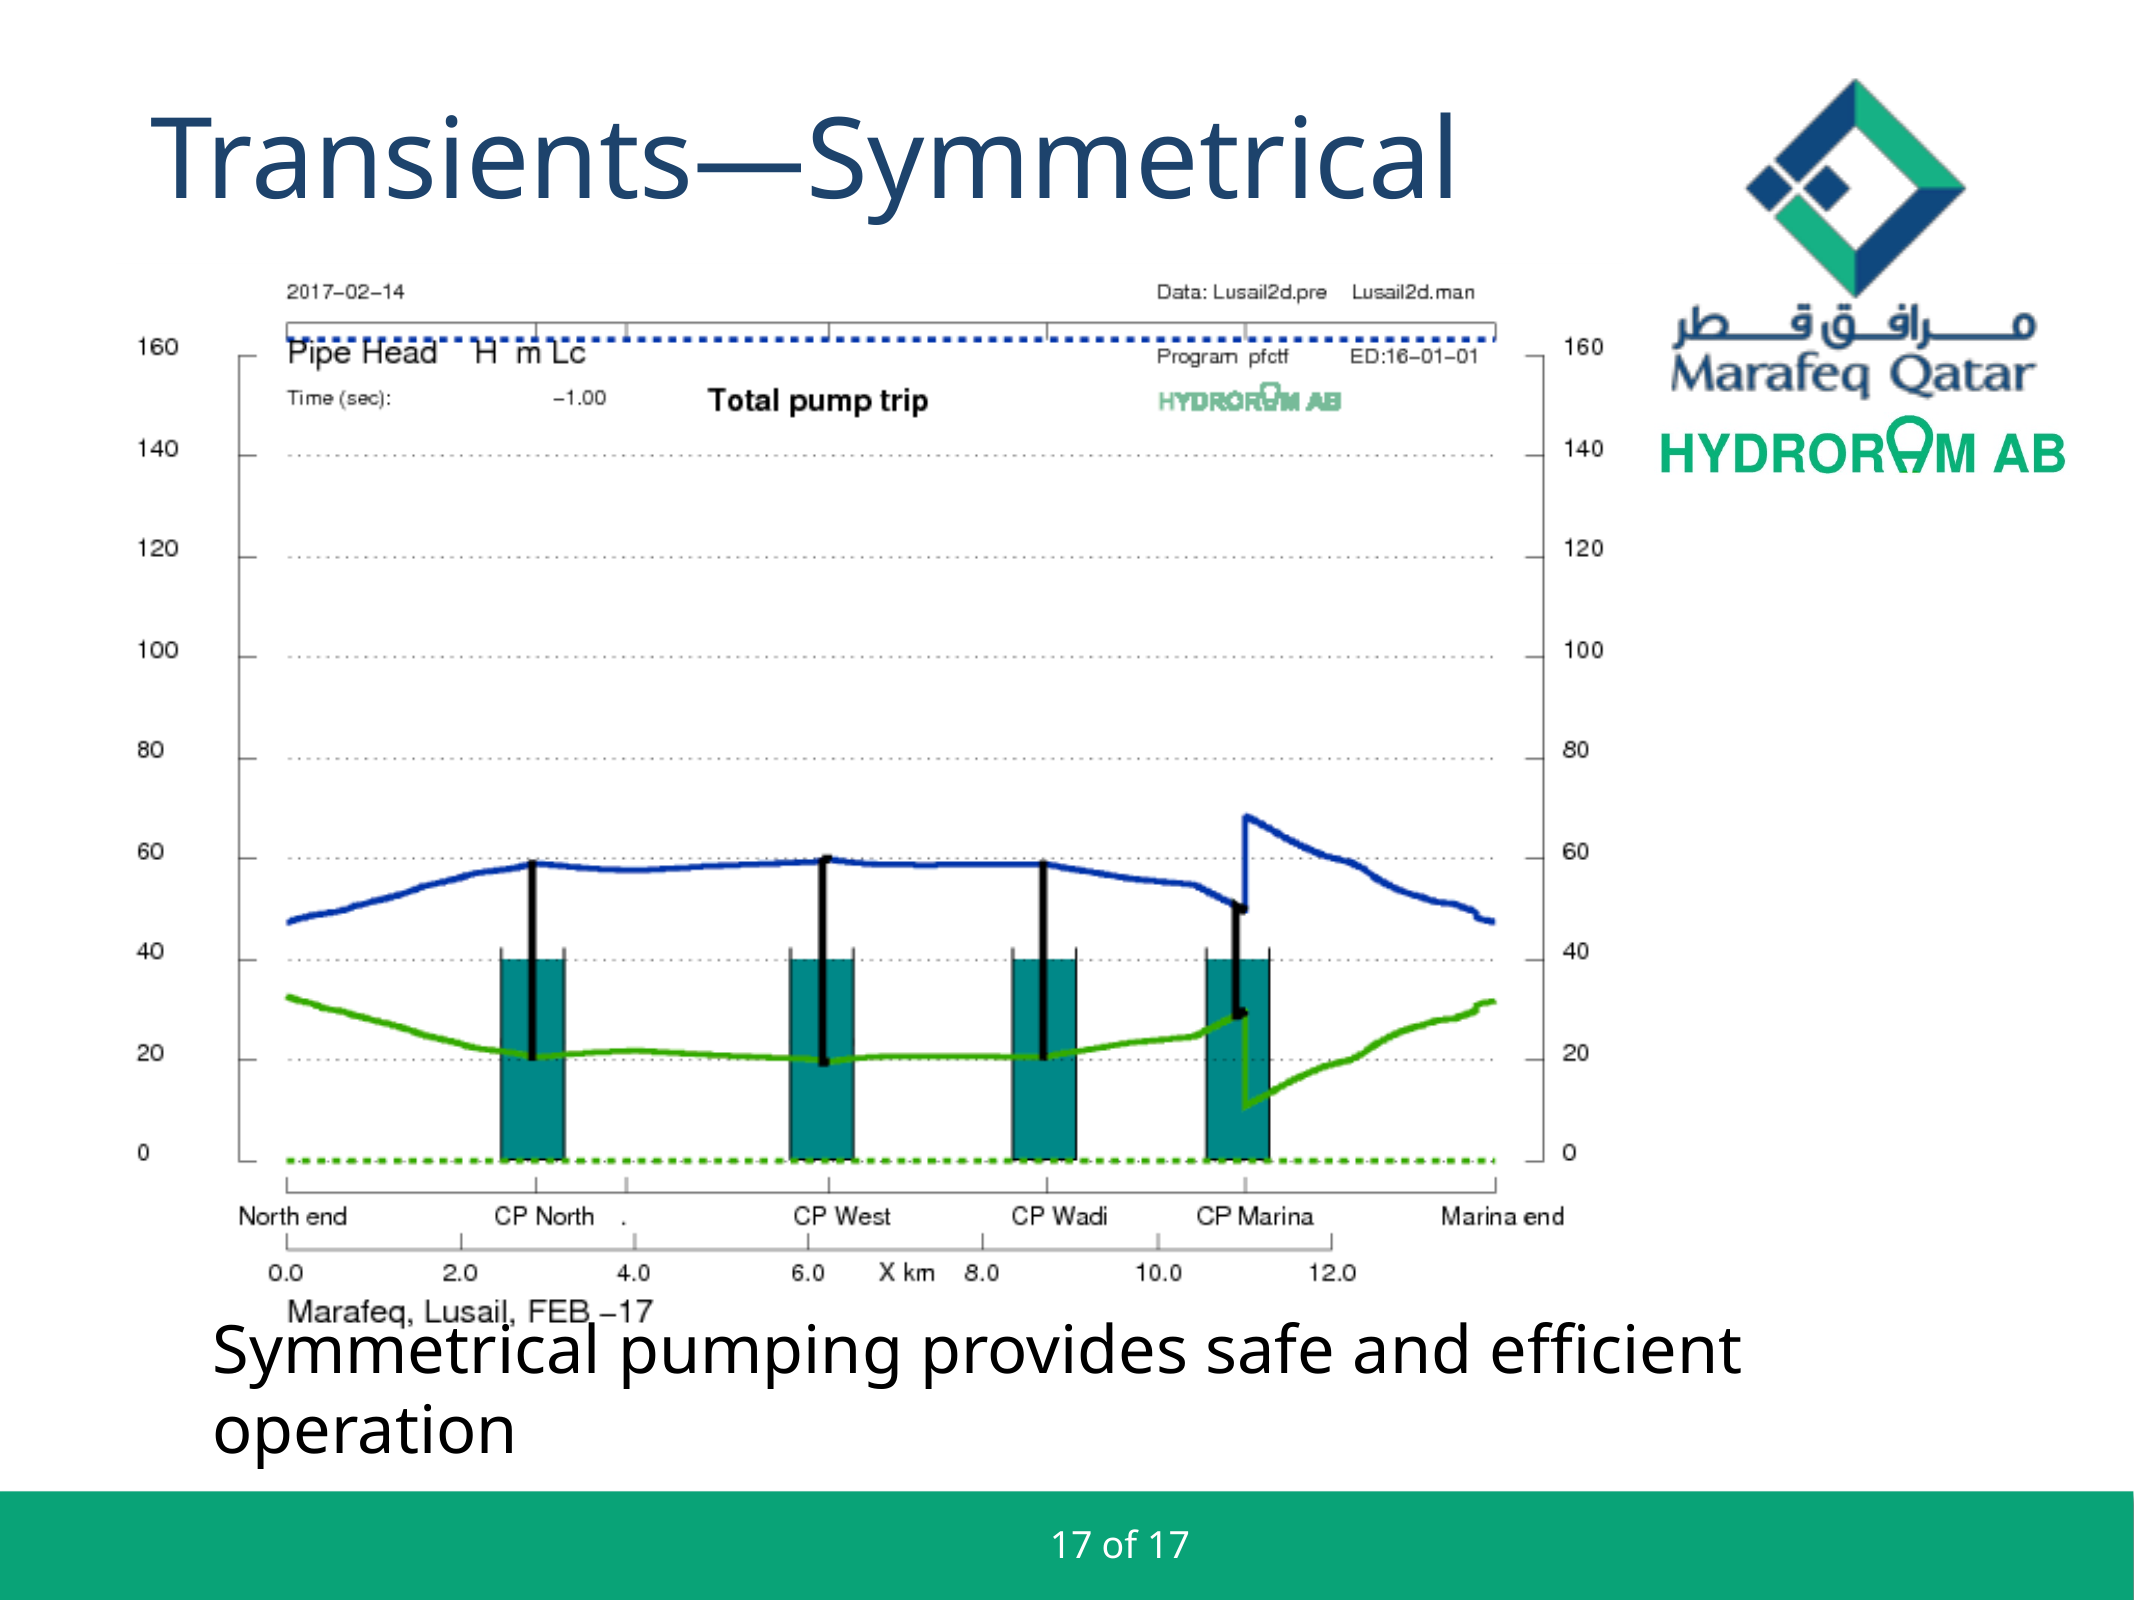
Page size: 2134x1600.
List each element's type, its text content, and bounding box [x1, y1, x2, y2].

text_box Symmetrical pumping provides safe and efficient operation [204, 1298, 1967, 1476]
text_box of 17 [1083, 1513, 1209, 1575]
slide_number 17 [1039, 1512, 1104, 1576]
title Transients—Symmetrical [141, 86, 1568, 230]
picture [1652, 65, 2071, 476]
picture [116, 262, 1624, 1351]
